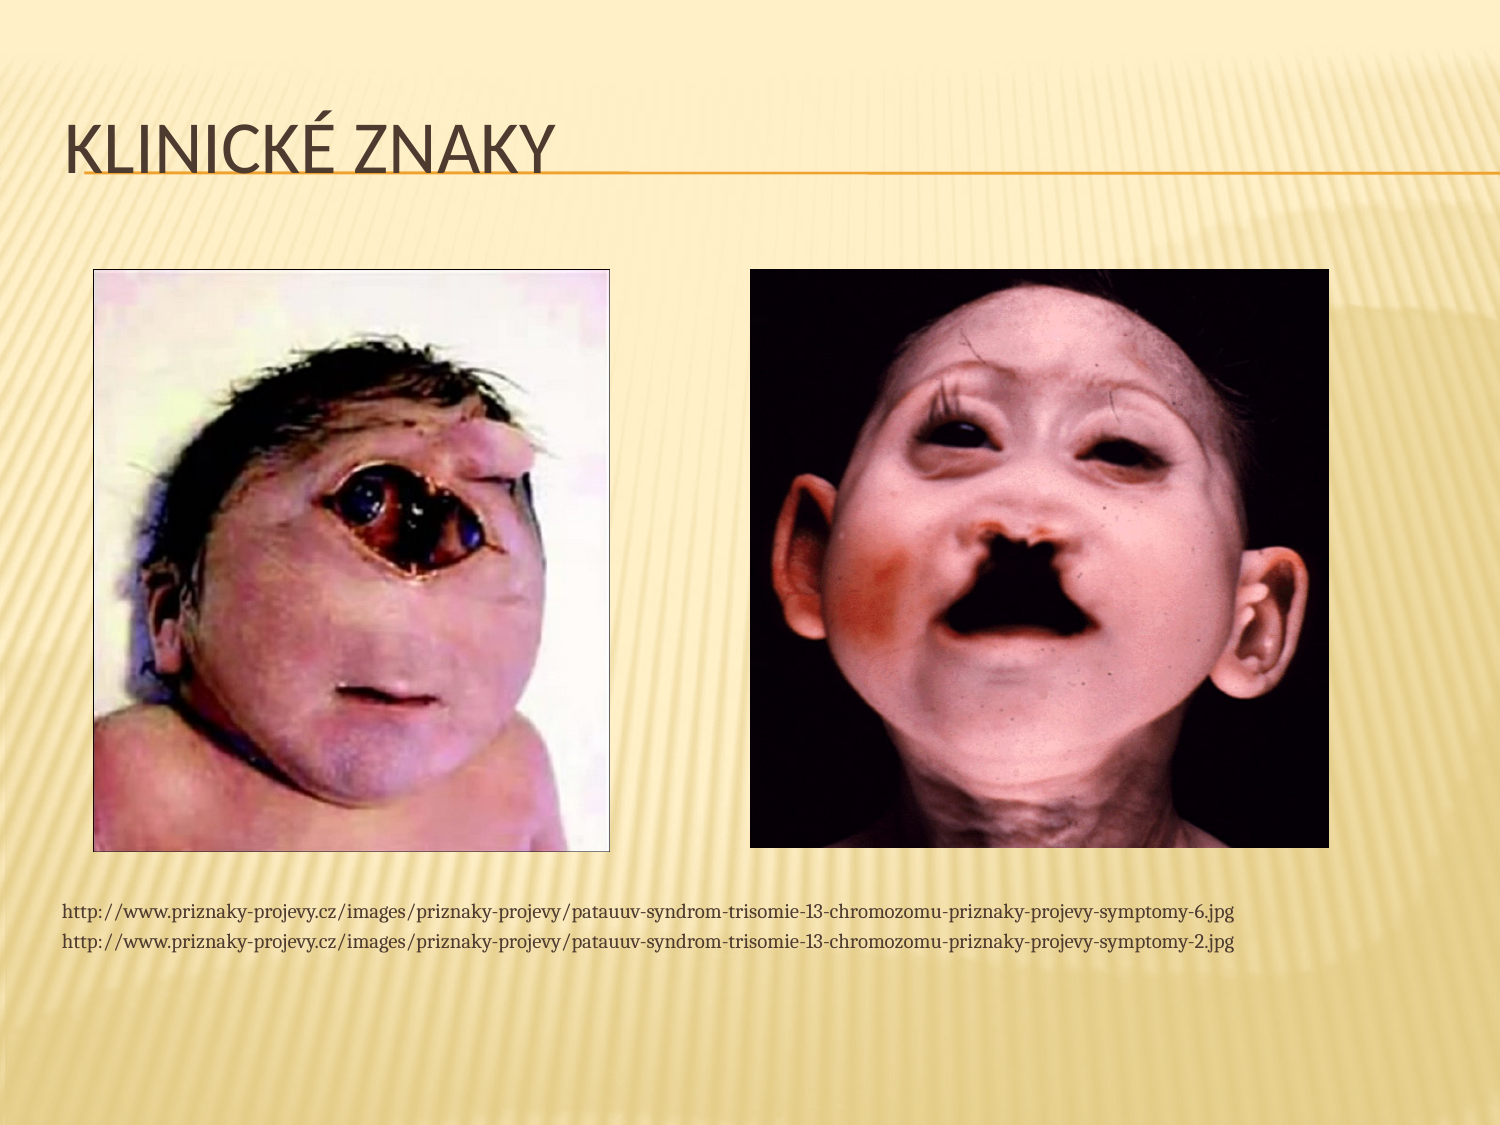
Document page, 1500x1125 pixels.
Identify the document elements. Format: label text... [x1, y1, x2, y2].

picture [93, 269, 610, 853]
title Klinické znaky [50, 75, 1475, 213]
picture [749, 269, 1329, 848]
list http://www.priznaky-projevy.cz/images/priznaky-projevy/patauuv-syndrom-trisomie-13-chromozomu-priznaky-projevy-symptomy-6.jpg http://www.priznaky-projevy.cz/images/priznaky-projevy/patauuv-syndrom-trisomie-13-chromozomu-priznaky-projevy-symptomy-2.jpg [46, 890, 1473, 1044]
